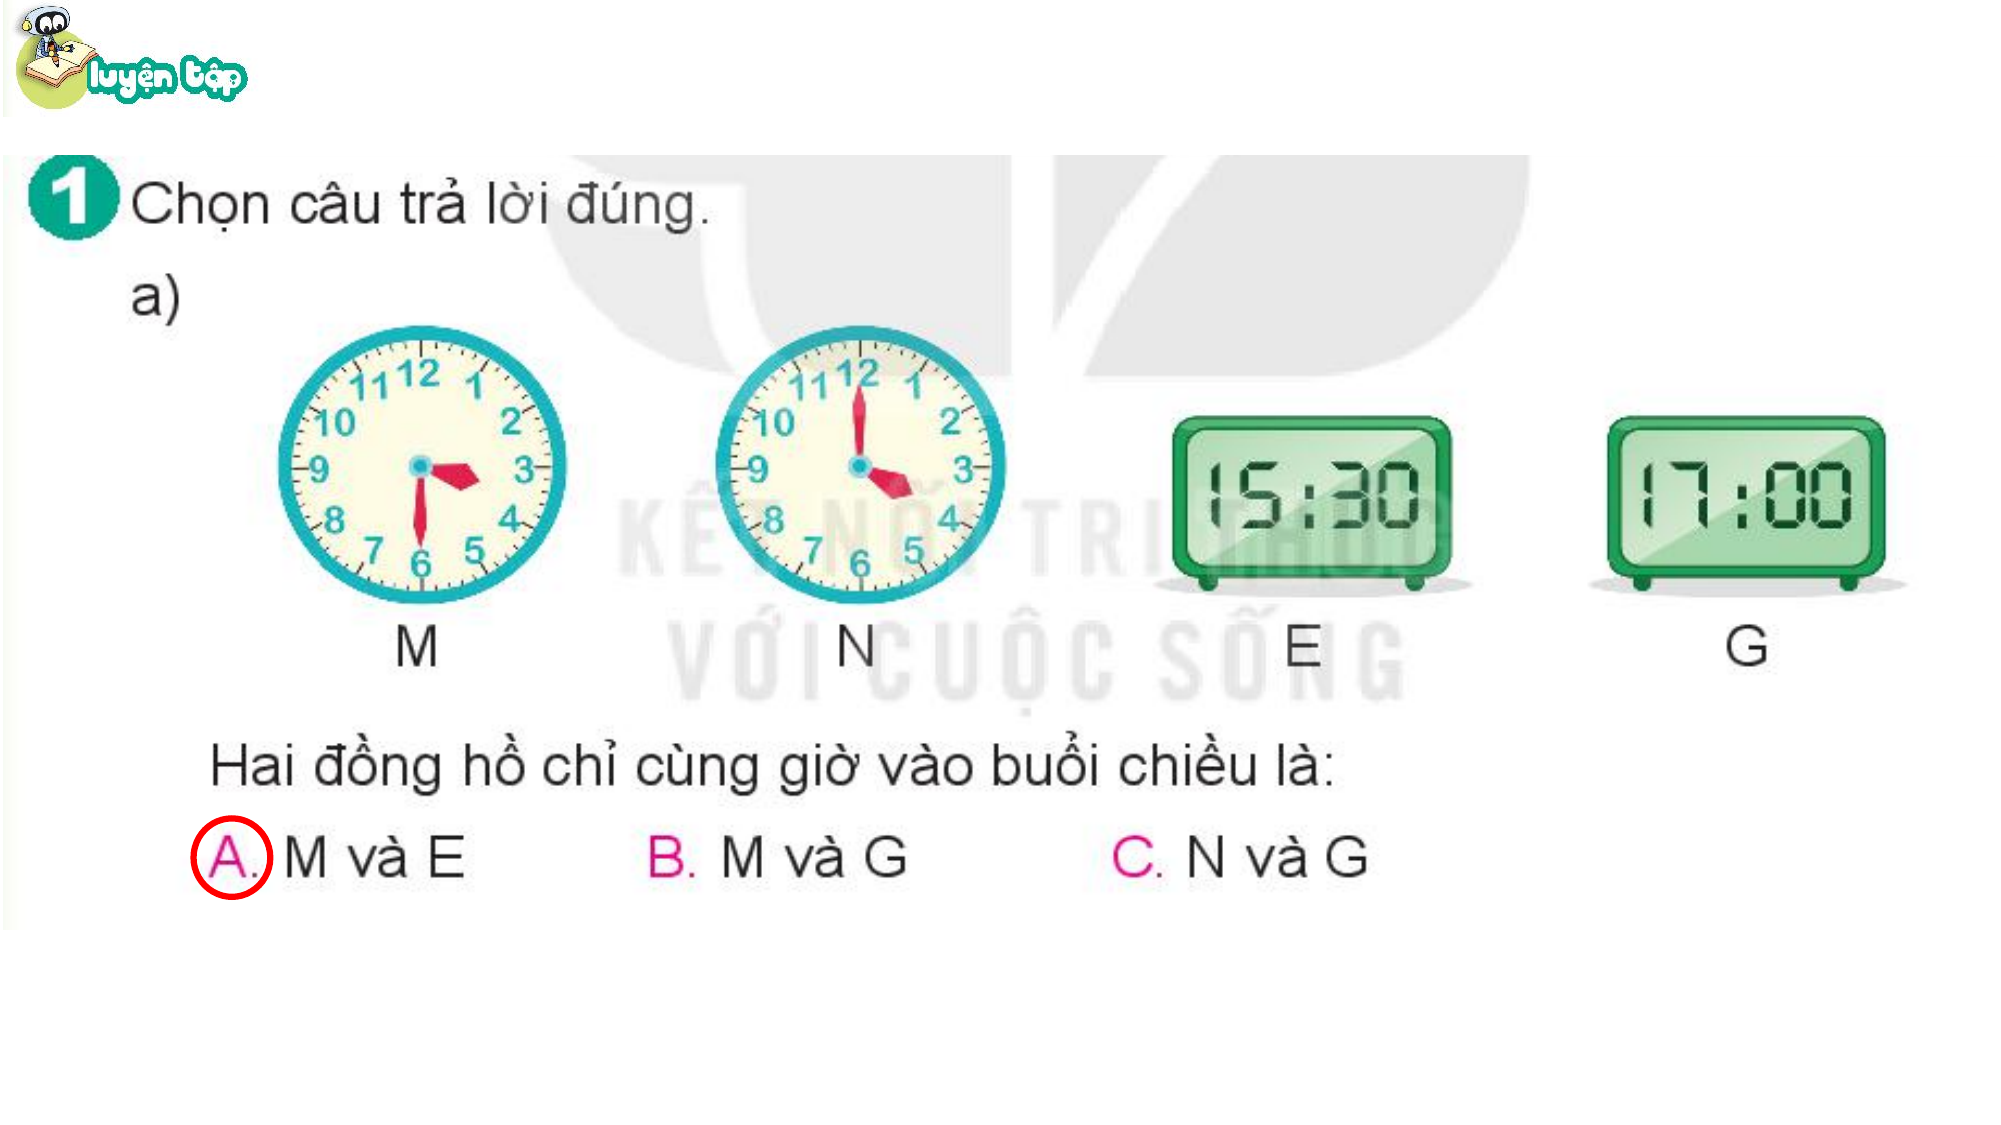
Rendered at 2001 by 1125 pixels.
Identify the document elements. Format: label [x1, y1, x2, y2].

picture [3, 0, 260, 117]
picture [3, 155, 1995, 930]
